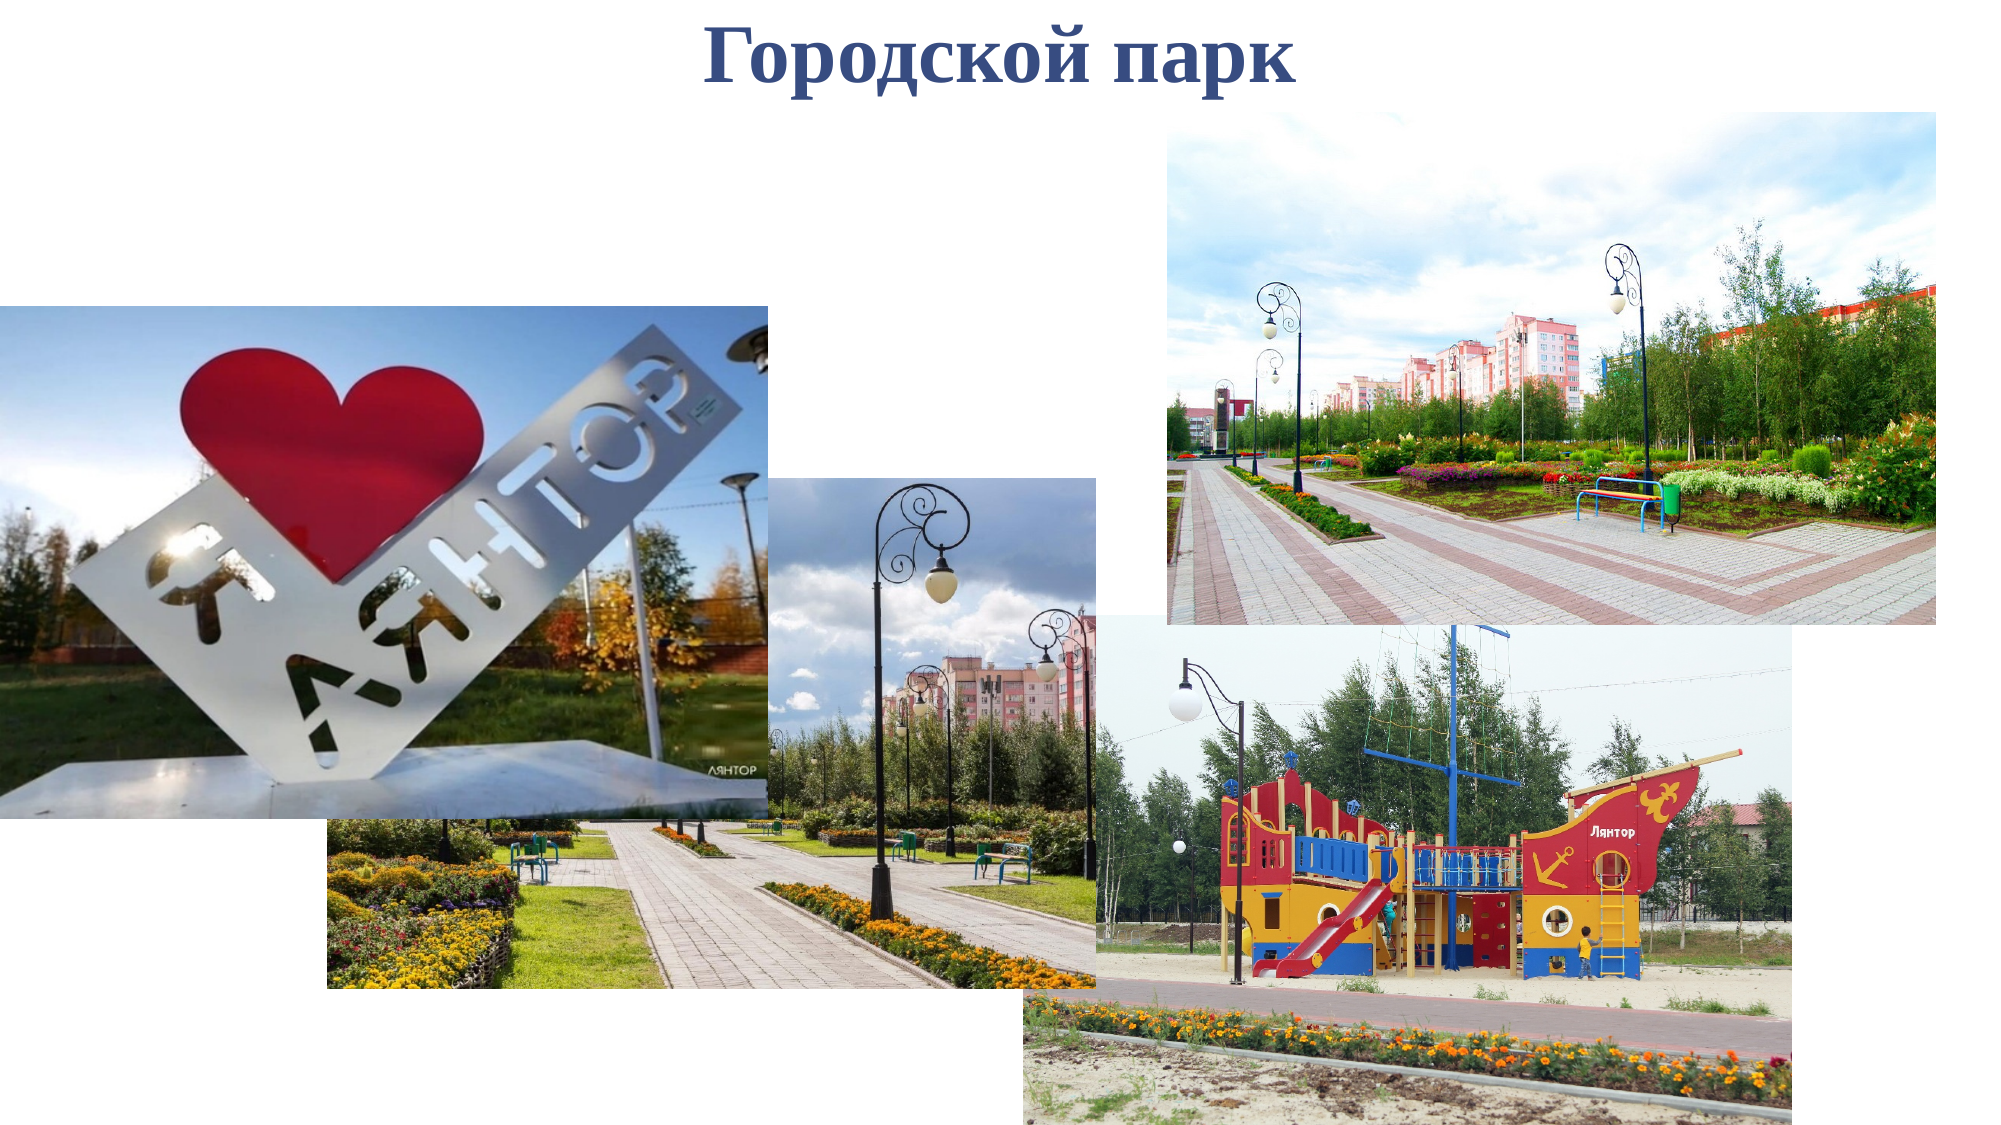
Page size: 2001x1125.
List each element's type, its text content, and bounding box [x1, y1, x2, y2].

text_box Городской парк [0, 0, 2000, 111]
picture [0, 112, 1936, 1125]
